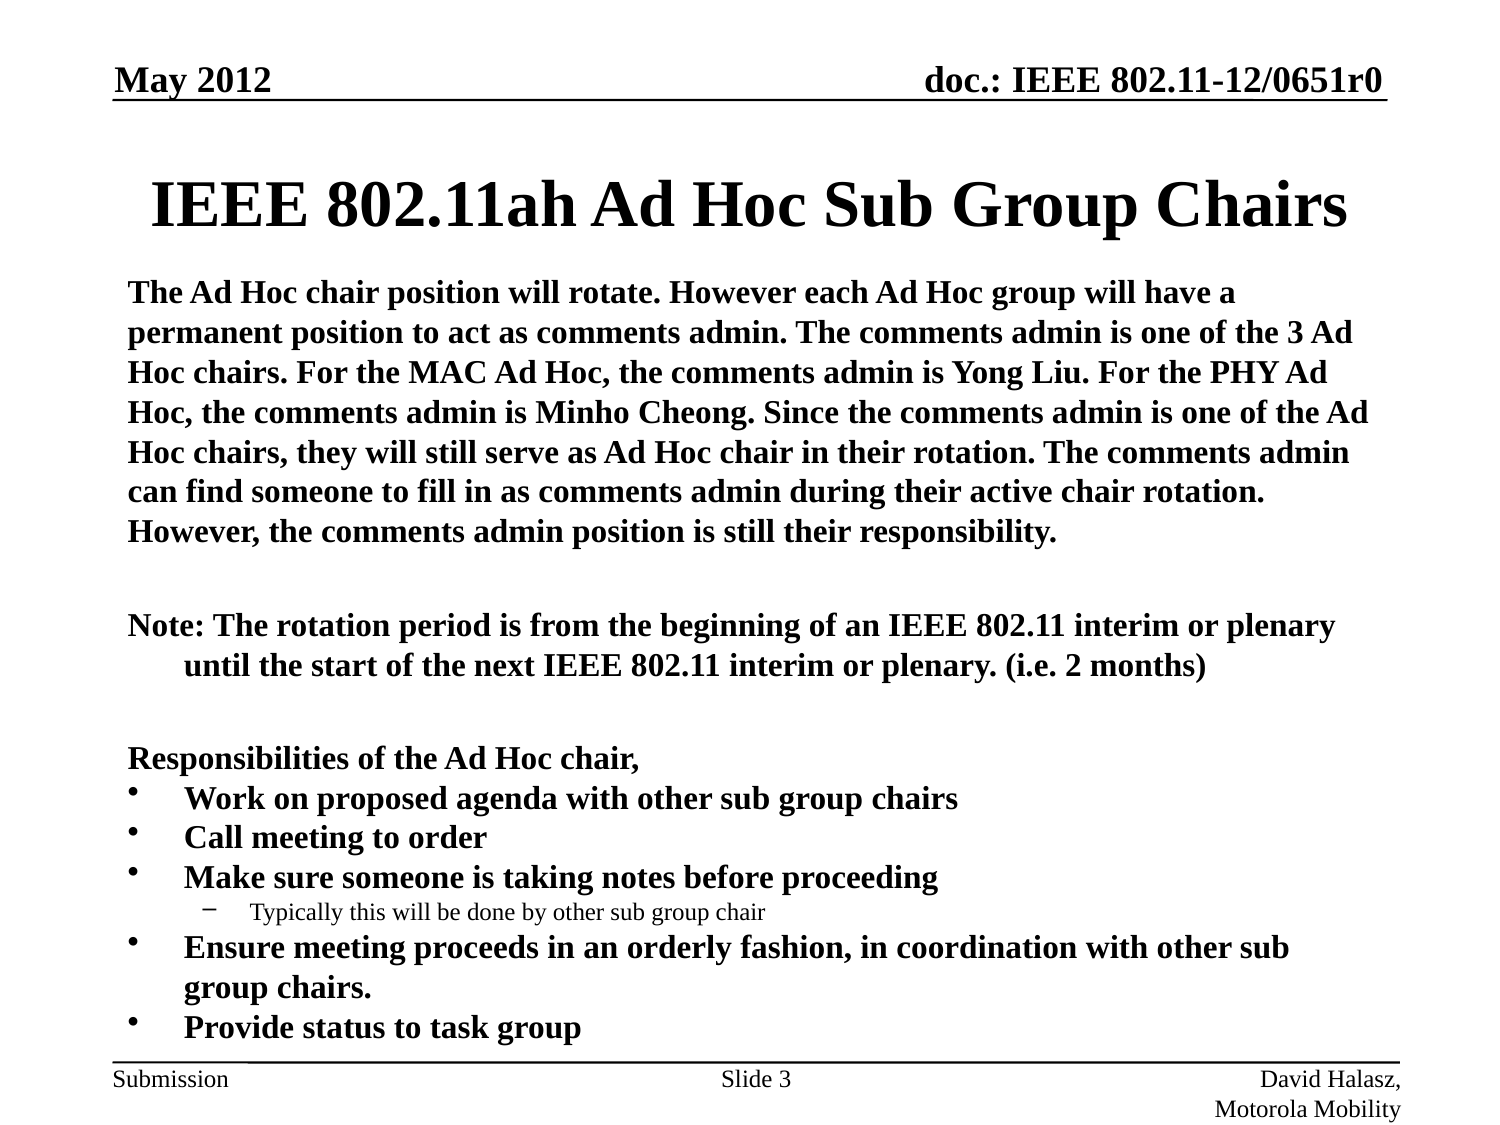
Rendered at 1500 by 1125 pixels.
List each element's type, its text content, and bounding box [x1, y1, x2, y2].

title IEEE 802.11ah Ad Hoc Sub Group Chairs [112, 112, 1388, 262]
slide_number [114, 54, 333, 101]
slide_number Slide 3 [712, 1061, 800, 1093]
footer David Halasz, Motorola Mobility [1185, 1061, 1402, 1093]
list The Ad Hoc chair position will rotate. However each Ad Hoc group will have a permanent position to act as comments admin. The comments admin is one of the 3 Ad Hoc chairs. For the MAC Ad Hoc, the comments admin is Yong Liu. For the PHY Ad Hoc, the comments admin is Minho Cheong. Since the comments admin is one of the Ad Hoc chairs, they will still serve as Ad Hoc chair in their rotation. The comments admin can find someone to fill in as comments admin during their active chair rotation. However, the comments admin position is still their responsibility. Note: The rotation period is from the beginning of an IEEE 802.11 interim or plenary until the start of the next IEEE 802.11 interim or plenary. (i.e. 2 months) Responsibilities of the Ad Hoc chair, Work on proposed agenda with other sub group chairs Call meeting to order Make sure someone is taking notes before proceeding Typically this will be done by other sub group chair Ensure meeting proceeds in an orderly fashion, in coordination with other sub group chairs. Provide status to task group [112, 262, 1388, 1063]
